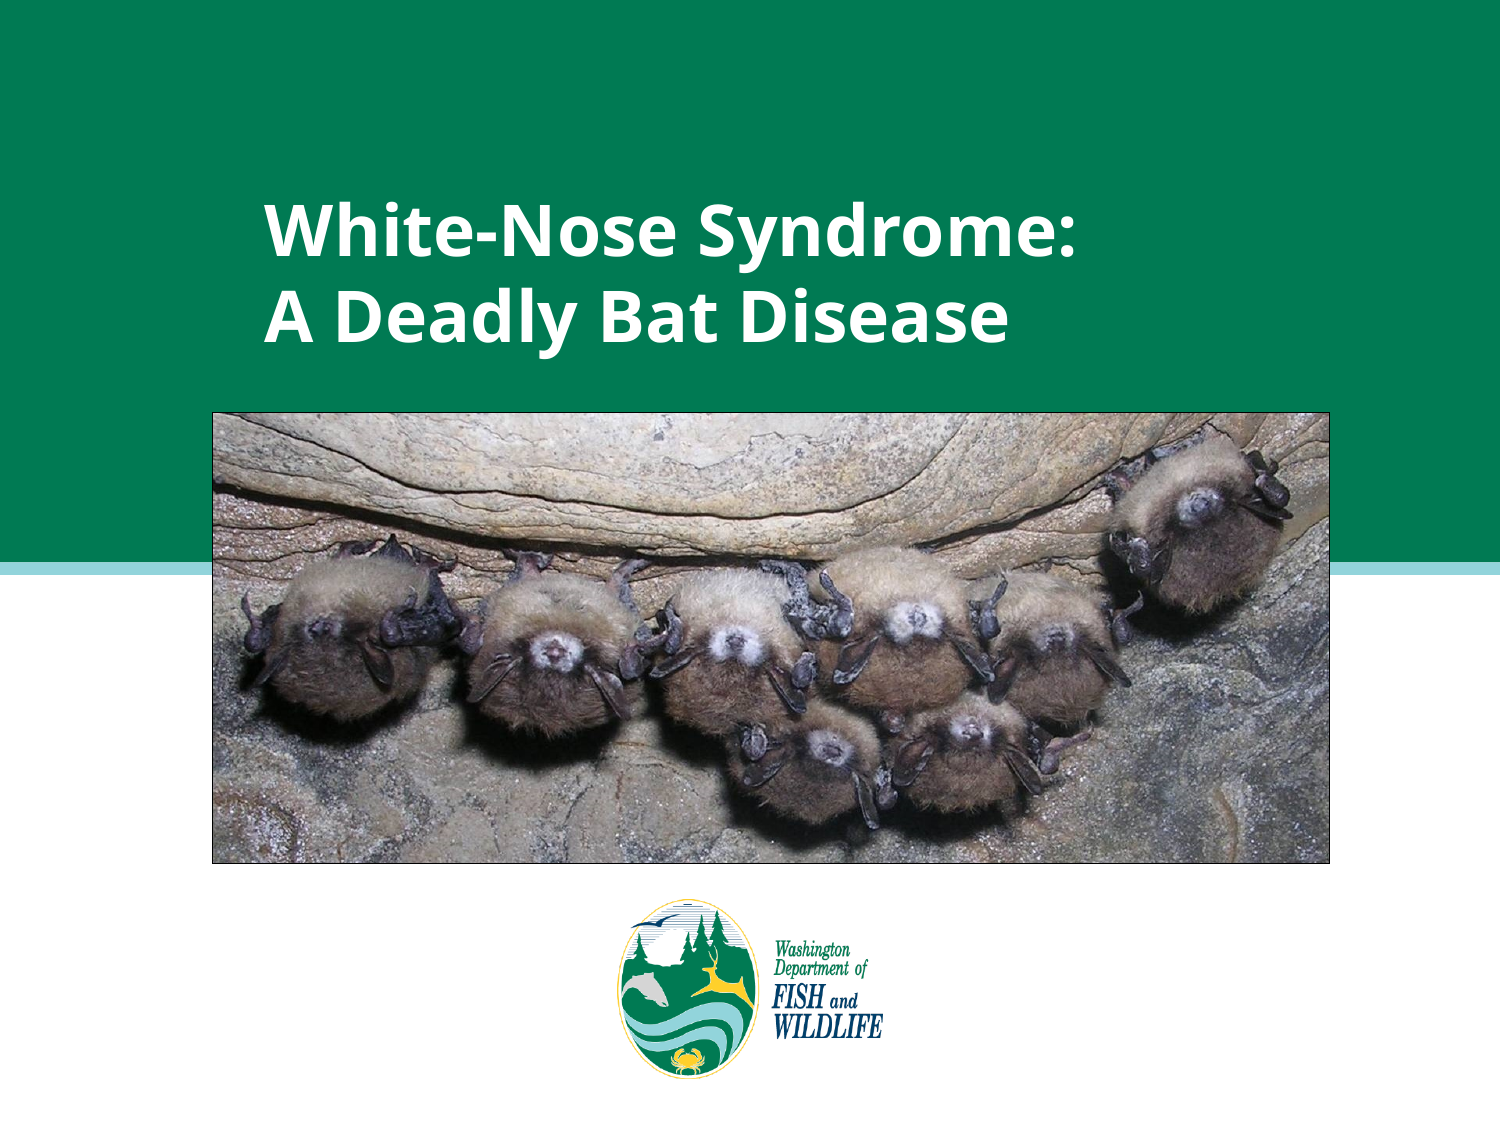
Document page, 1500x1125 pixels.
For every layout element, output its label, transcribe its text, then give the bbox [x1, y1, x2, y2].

title White-Nose Syndrome: A Deadly Bat Disease [249, 177, 1375, 365]
picture [617, 899, 883, 1079]
picture [212, 412, 1330, 864]
